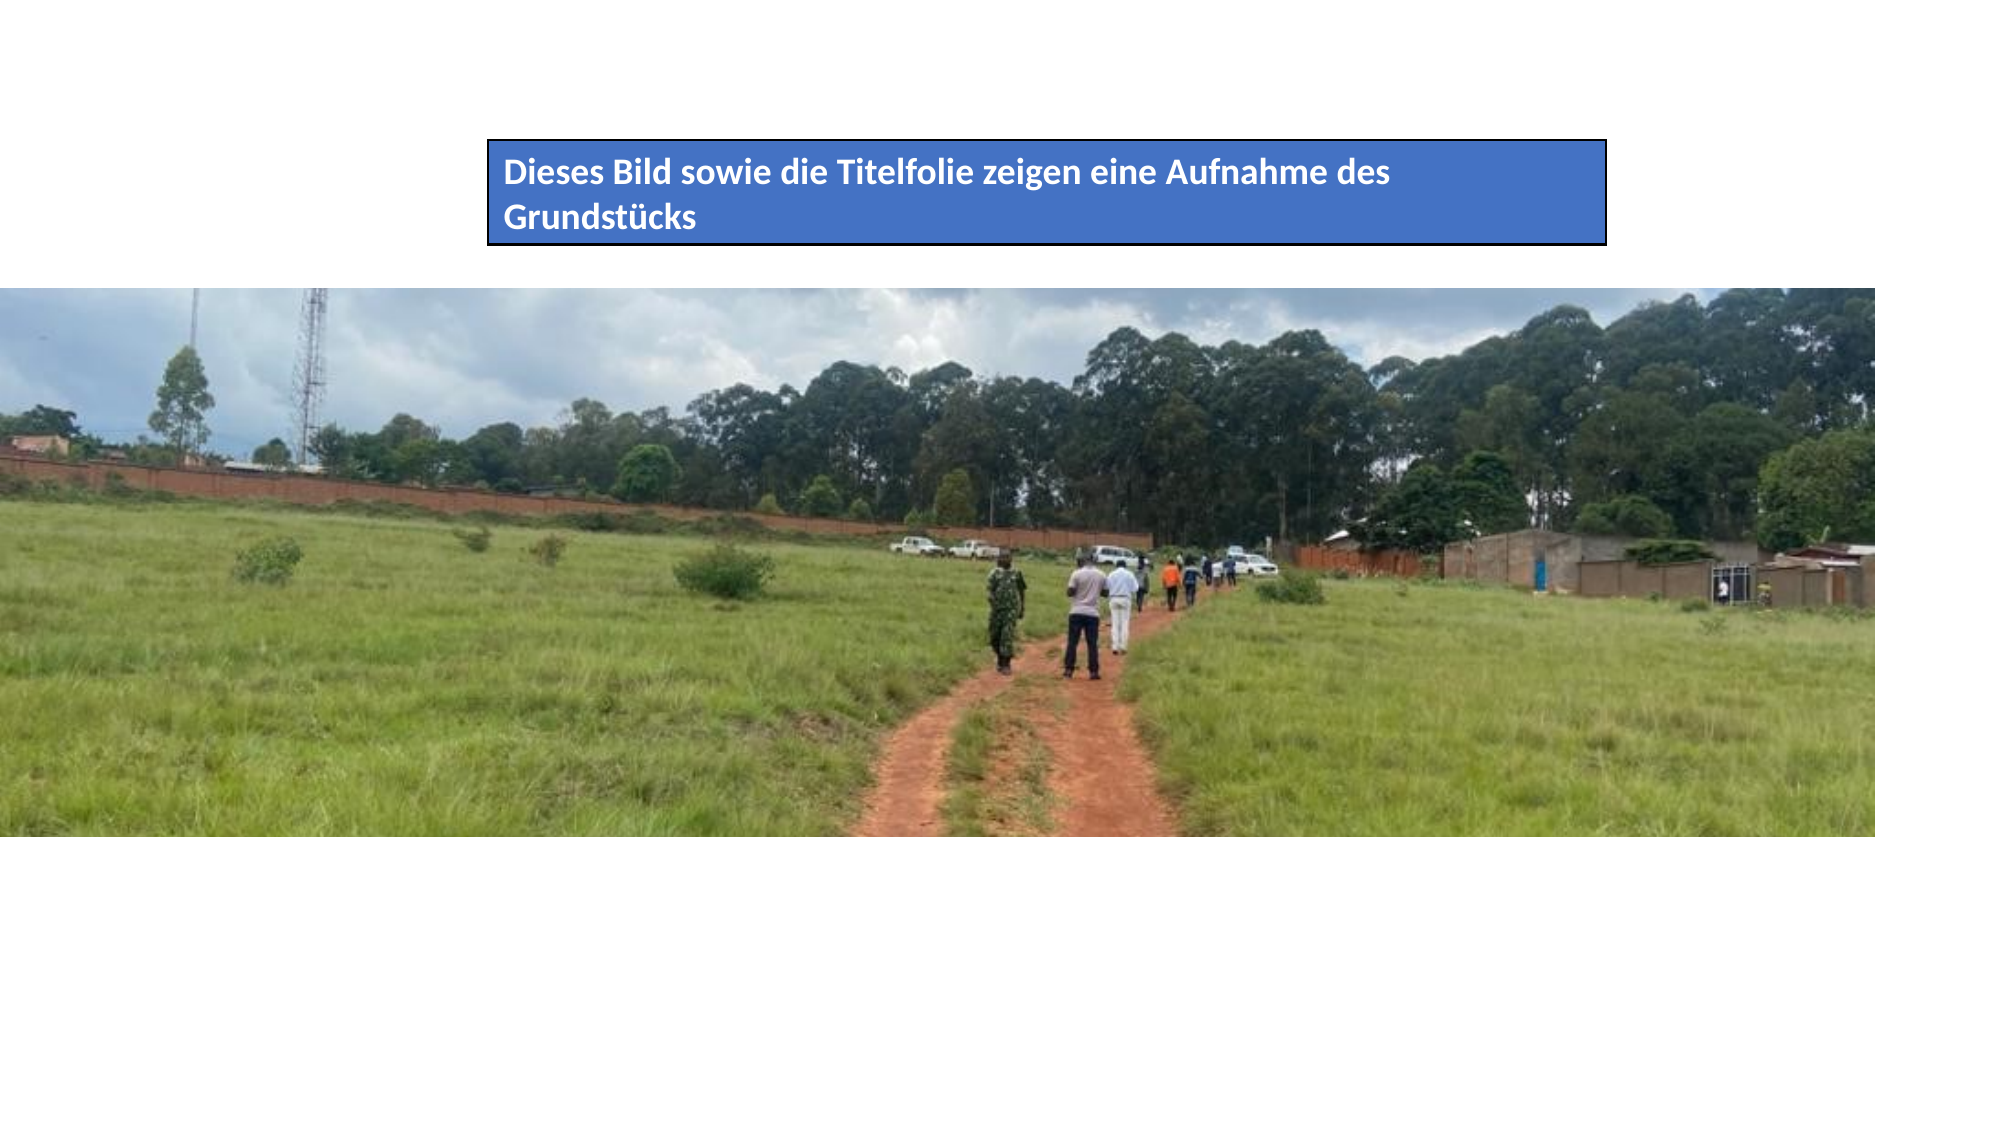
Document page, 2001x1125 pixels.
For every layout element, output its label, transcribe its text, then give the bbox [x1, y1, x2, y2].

text_box Dieses Bild sowie die Titelfolie zeigen eine Aufnahme des Grundstücks [487, 139, 1607, 246]
picture [0, 288, 1875, 837]
